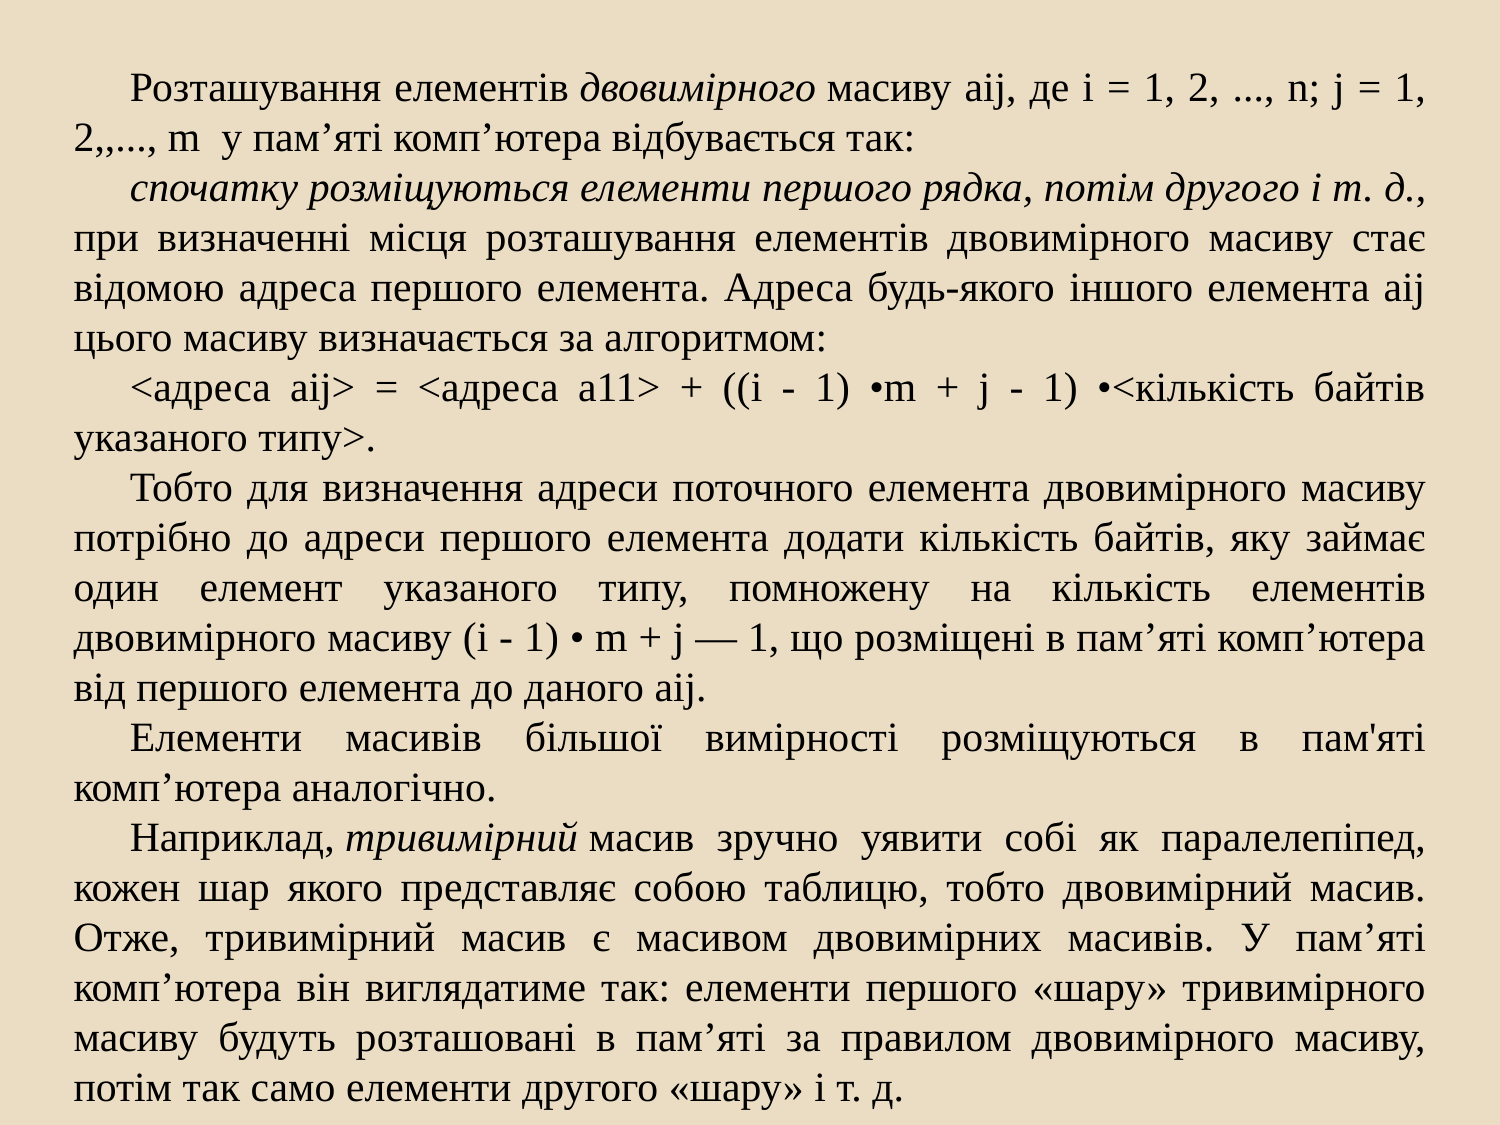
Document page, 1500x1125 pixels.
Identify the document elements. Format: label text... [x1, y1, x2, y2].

text_box Розташування елементів двовимірного масиву аij, де і = 1, 2, ..., n; j = 1, 2,,..., m у пам’яті комп’ютера відбувається так: cпочатку розміщуються елементи першого рядка, потім друго­го і т. д., при визначенні місця розташування елементів двовимірного масиву стає відомою адреса першого елемента. Адреса будь-якого іншого елемента аij цього масиву визначається за алгоритмом: <адреса аij> = <адреса а11> + ((і - 1) •m + j - 1) •<кількість байтів указаного типу>. Тобто для визначення адреси поточного елемента двовимірного масиву потрібно до адреси першого елемента додати кількість байтів, яку займає один елемент указаного типу, помножену на кількість елементів двовимірного масиву (і - 1) • m + j — 1, що розміщені в пам’яті комп’ютера від першого елемента до даного аij. Елементи масивів більшої вимірності розміщуються в пам'яті комп’ютера аналогічно. Наприклад, тривимірний масив зручно уявити собі як паралелепіпед, кожен шар якого представляє собою таблицю, тобто двовимірний масив. Отже, тривимірний масив є масивом двовимірних масивів. У пам’яті комп’ютера він виглядатиме так: елементи першого «шару» тривимірного масиву будуть розташовані в пам’яті за правилом двовимірного масиву, потім так само елементи другого «шару» і т. д. [58, 51, 1442, 1118]
